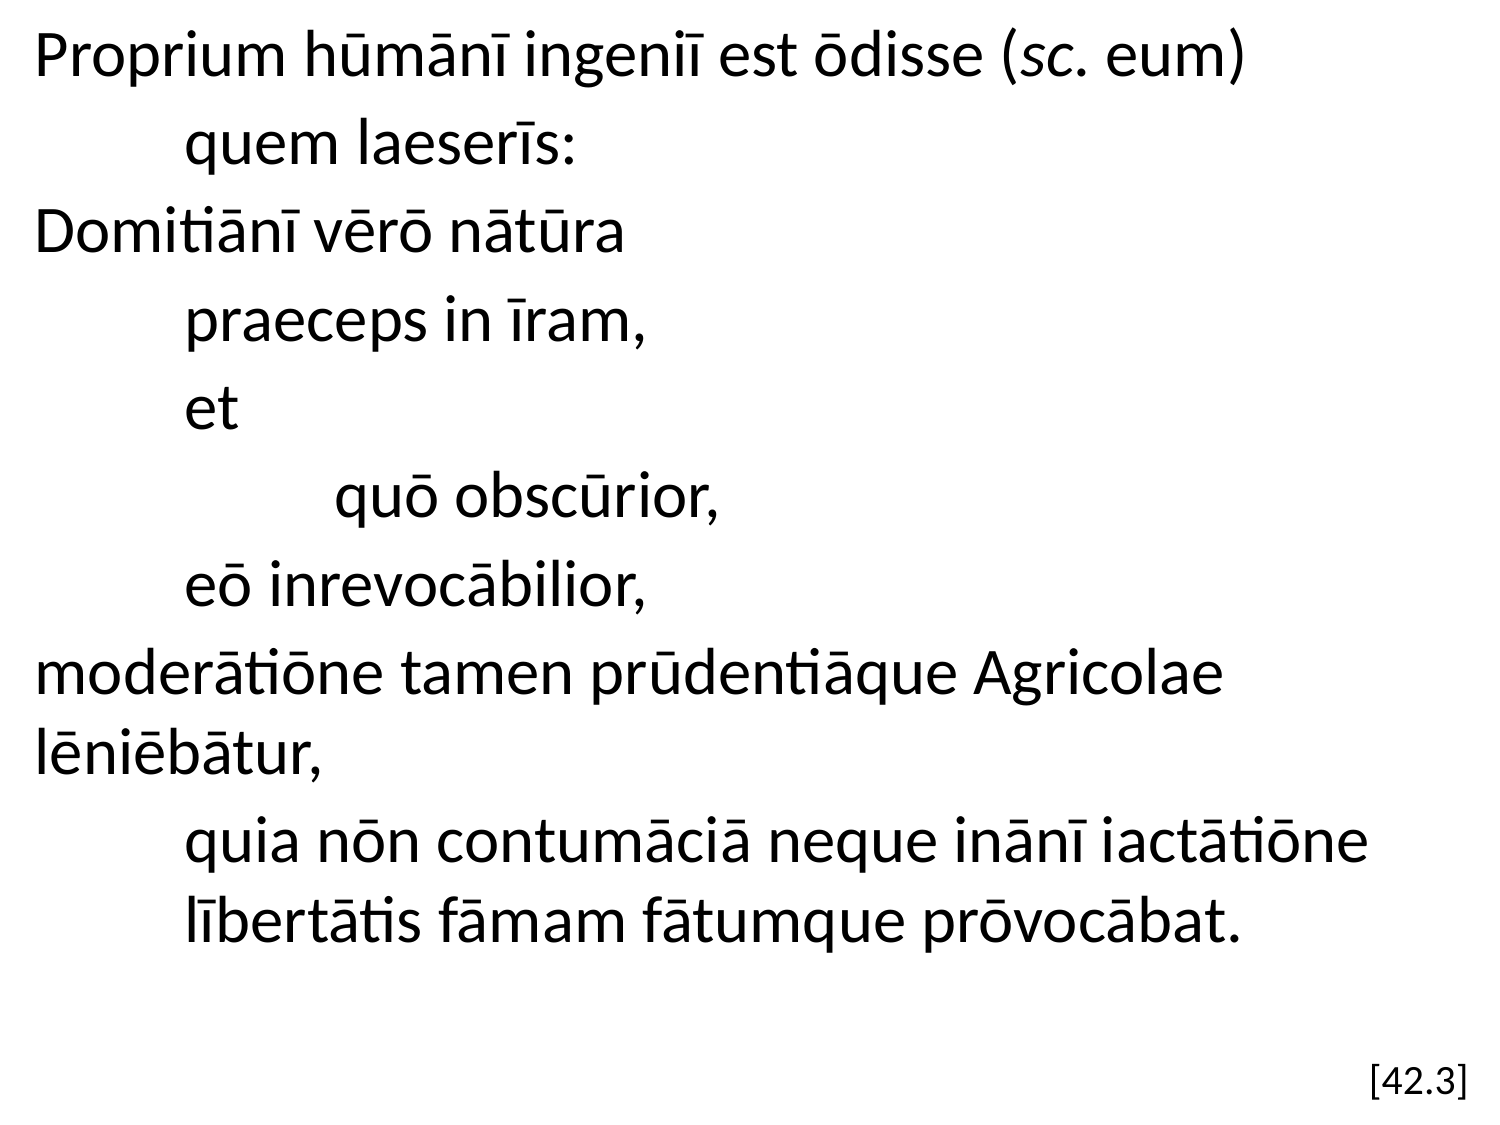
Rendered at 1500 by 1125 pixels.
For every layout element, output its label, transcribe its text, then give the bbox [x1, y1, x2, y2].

list Proprium hūmānī ingeniī est ōdisse (sc. eum) quem laeserīs: Domitiānī vērō nātūra praeceps in īram, et quō obscūrior, eō inrevocābilior, moderātiōne tamen prūdentiāque Agricolae lēniēbātur, quia nōn contumāciā neque inānī iactātiōne lībertātis fāmam fātumque prōvocābat. [42.3] [19, 2, 1484, 1125]
